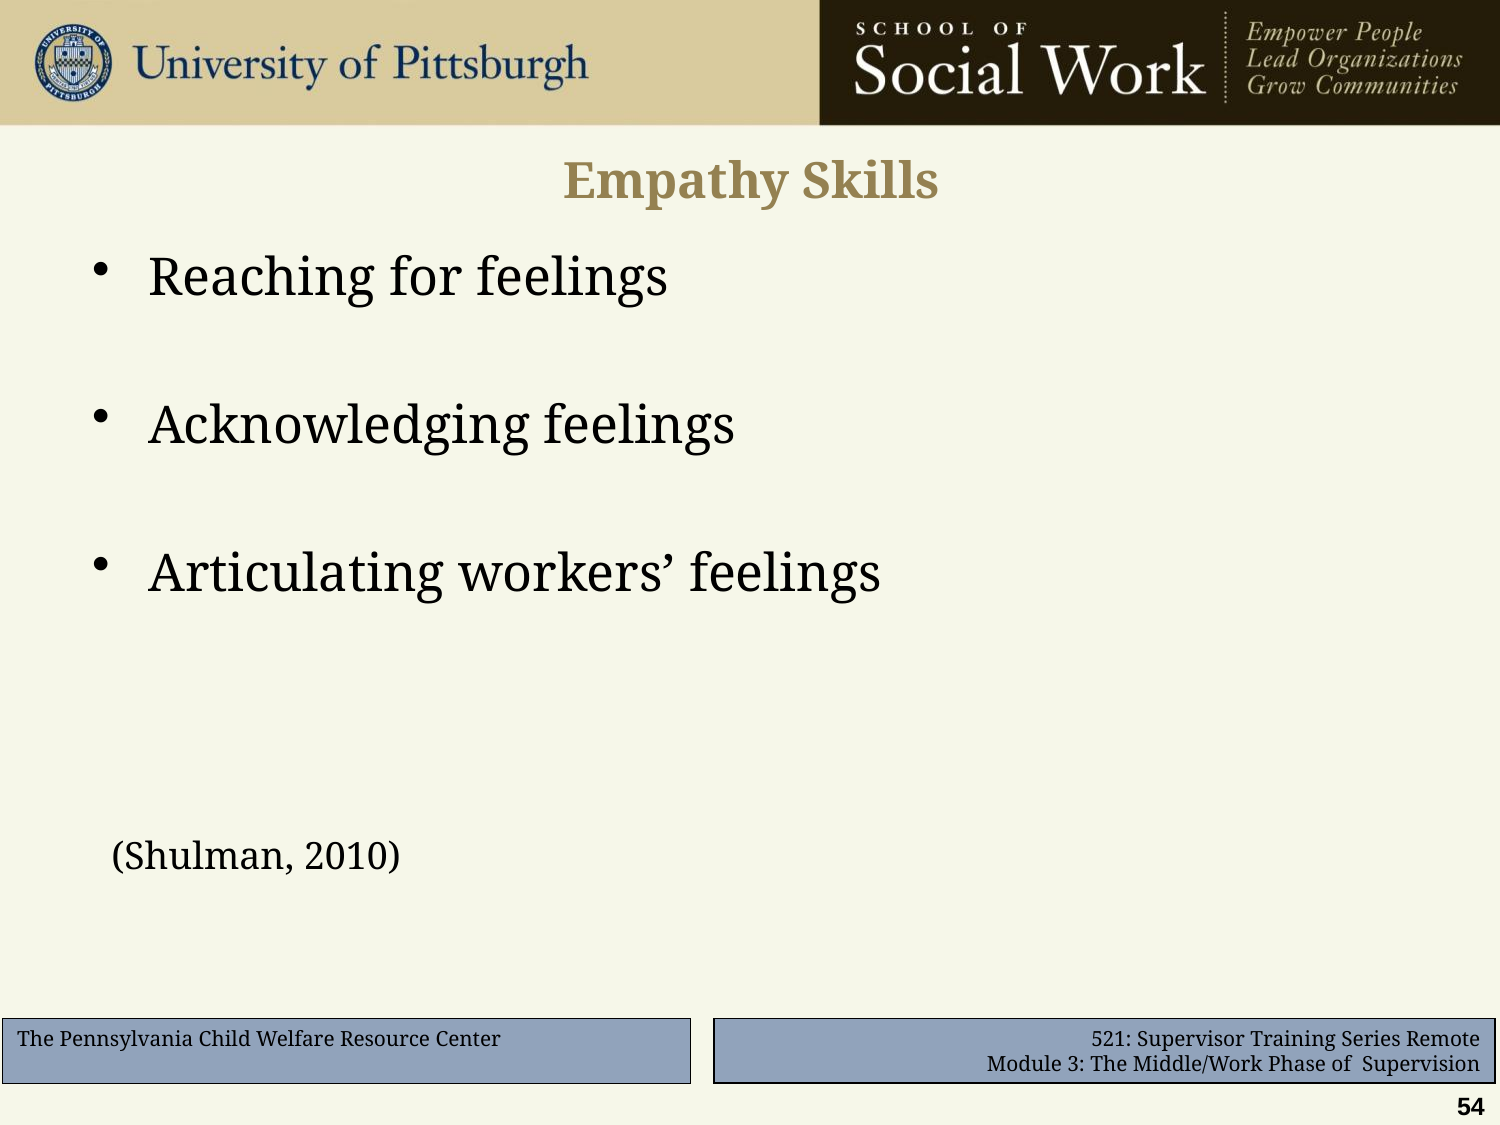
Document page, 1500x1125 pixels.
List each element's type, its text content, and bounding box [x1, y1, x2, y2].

picture [0, 0, 1500, 1125]
slide_number 54 [1212, 1085, 1500, 1125]
list Reaching for feelings Acknowledging feelings Articulating workers’ feelings (Shulman, 2010) [77, 235, 1431, 1018]
title Empathy Skills [77, 130, 1428, 228]
